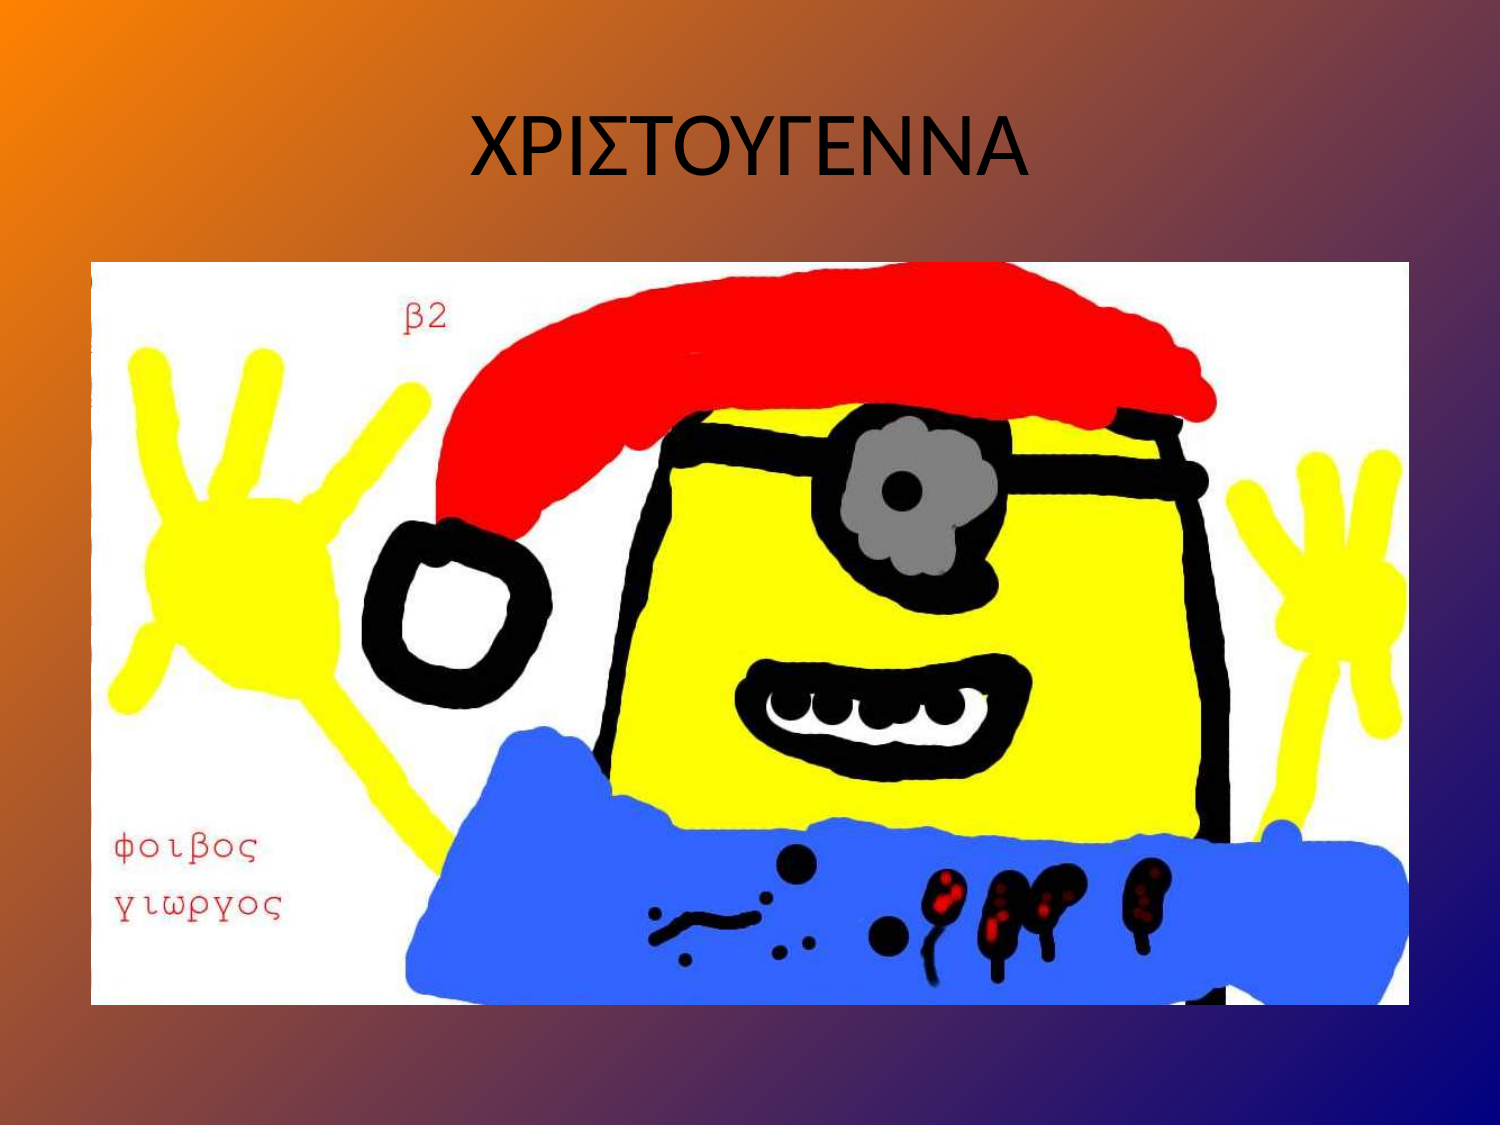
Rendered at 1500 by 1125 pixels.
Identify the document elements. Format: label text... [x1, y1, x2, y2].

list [90, 262, 1409, 1006]
title ΧΡΙΣΤΟΥΓΕΝΝΑ [75, 45, 1425, 233]
